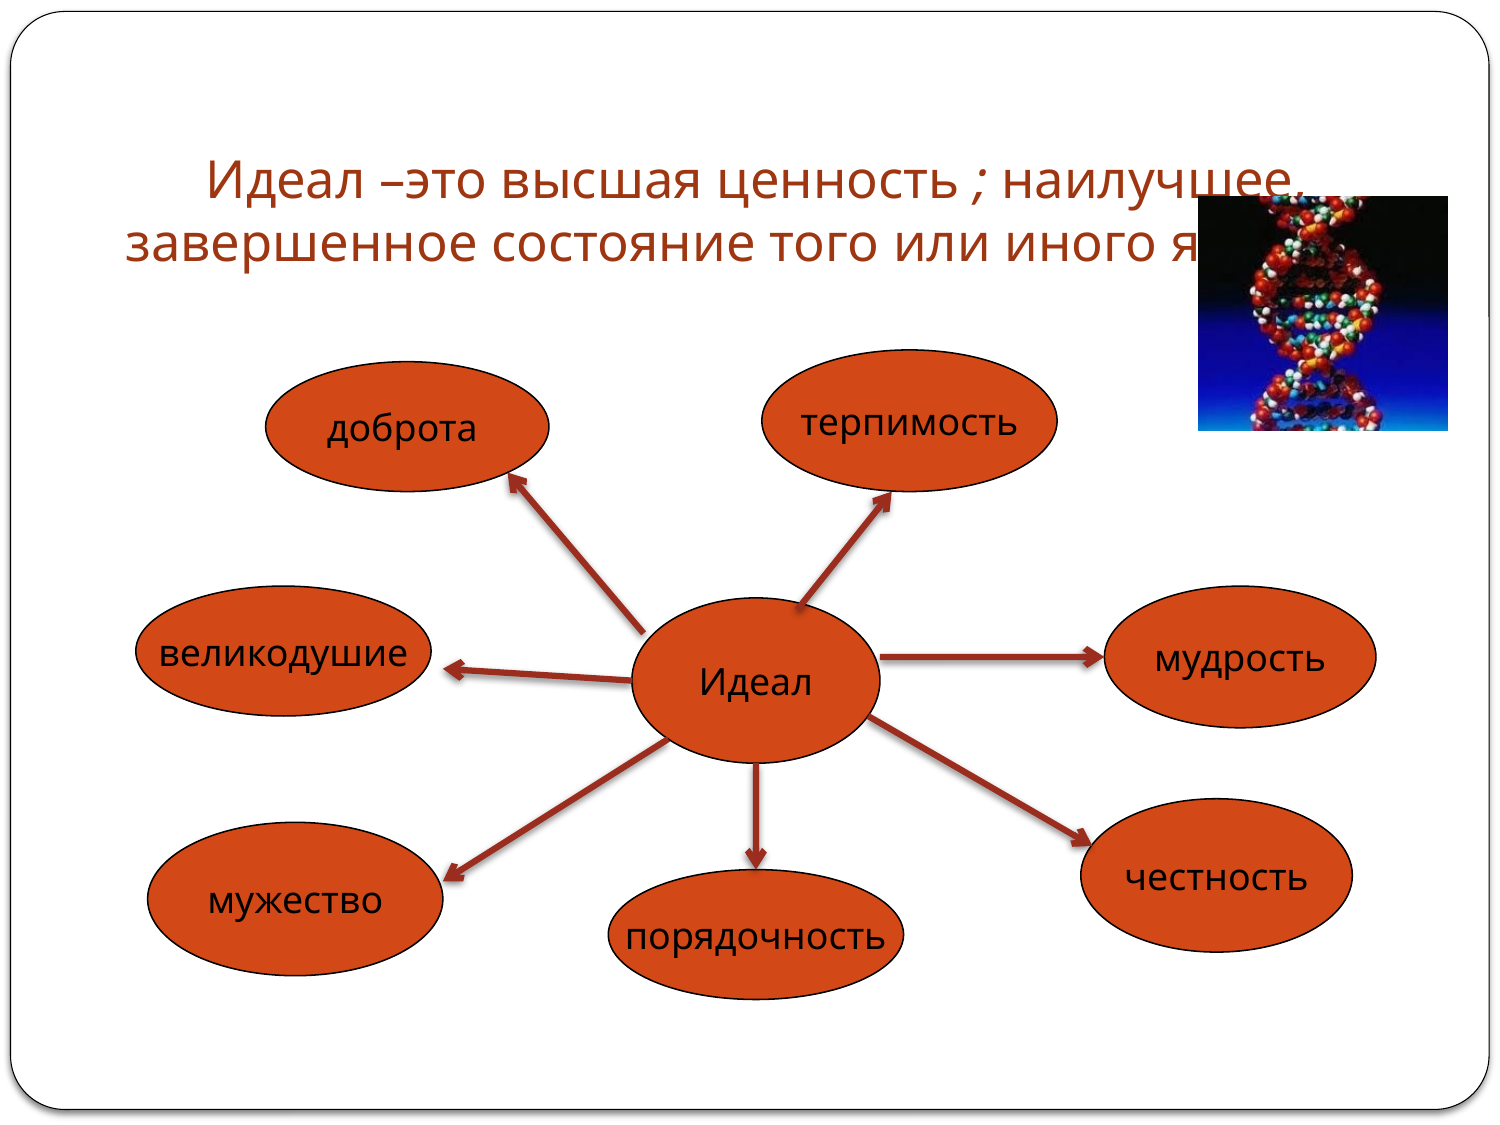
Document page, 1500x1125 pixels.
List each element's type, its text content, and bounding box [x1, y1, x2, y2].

text_box Идеал [632, 597, 880, 764]
text_box доброта [265, 361, 549, 492]
text_box порядочность [608, 869, 904, 1000]
text_box великодушие [135, 586, 432, 716]
text_box честность [1080, 798, 1353, 953]
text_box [442, 668, 632, 681]
text_box мудрость [1104, 586, 1376, 728]
text_box мужество [147, 822, 443, 976]
title Идеал –это высшая ценность ; наилучшее, завершенное состояние того или иного явления [88, 30, 1425, 350]
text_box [796, 491, 892, 610]
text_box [442, 738, 669, 882]
text_box терпимость [761, 349, 1058, 492]
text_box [867, 715, 1093, 847]
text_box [507, 472, 644, 634]
picture [1198, 195, 1448, 431]
